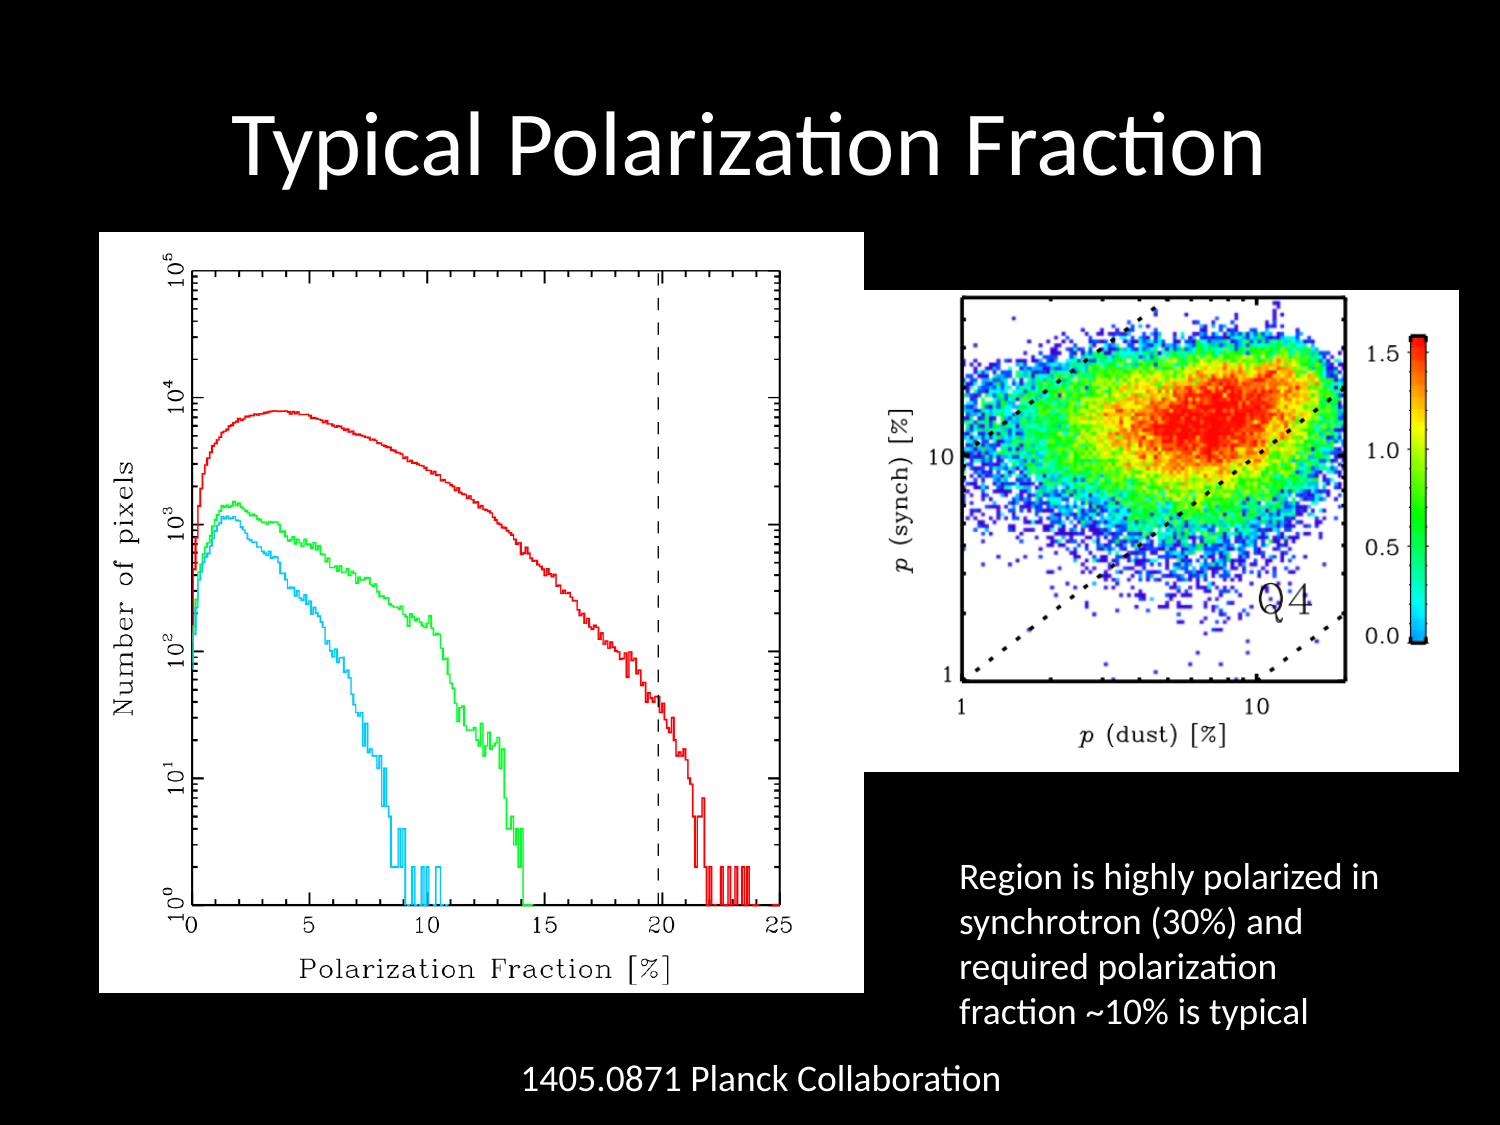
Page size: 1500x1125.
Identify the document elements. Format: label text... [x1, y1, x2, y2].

text_box Region is highly polarized in synchrotron (30%) and required polarization fraction ~10% is typical [944, 844, 1400, 1040]
text_box 1405.0871 Planck Collaboration [505, 1046, 1090, 1107]
picture [99, 232, 1460, 993]
title Typical Polarization Fraction [75, 45, 1425, 233]
